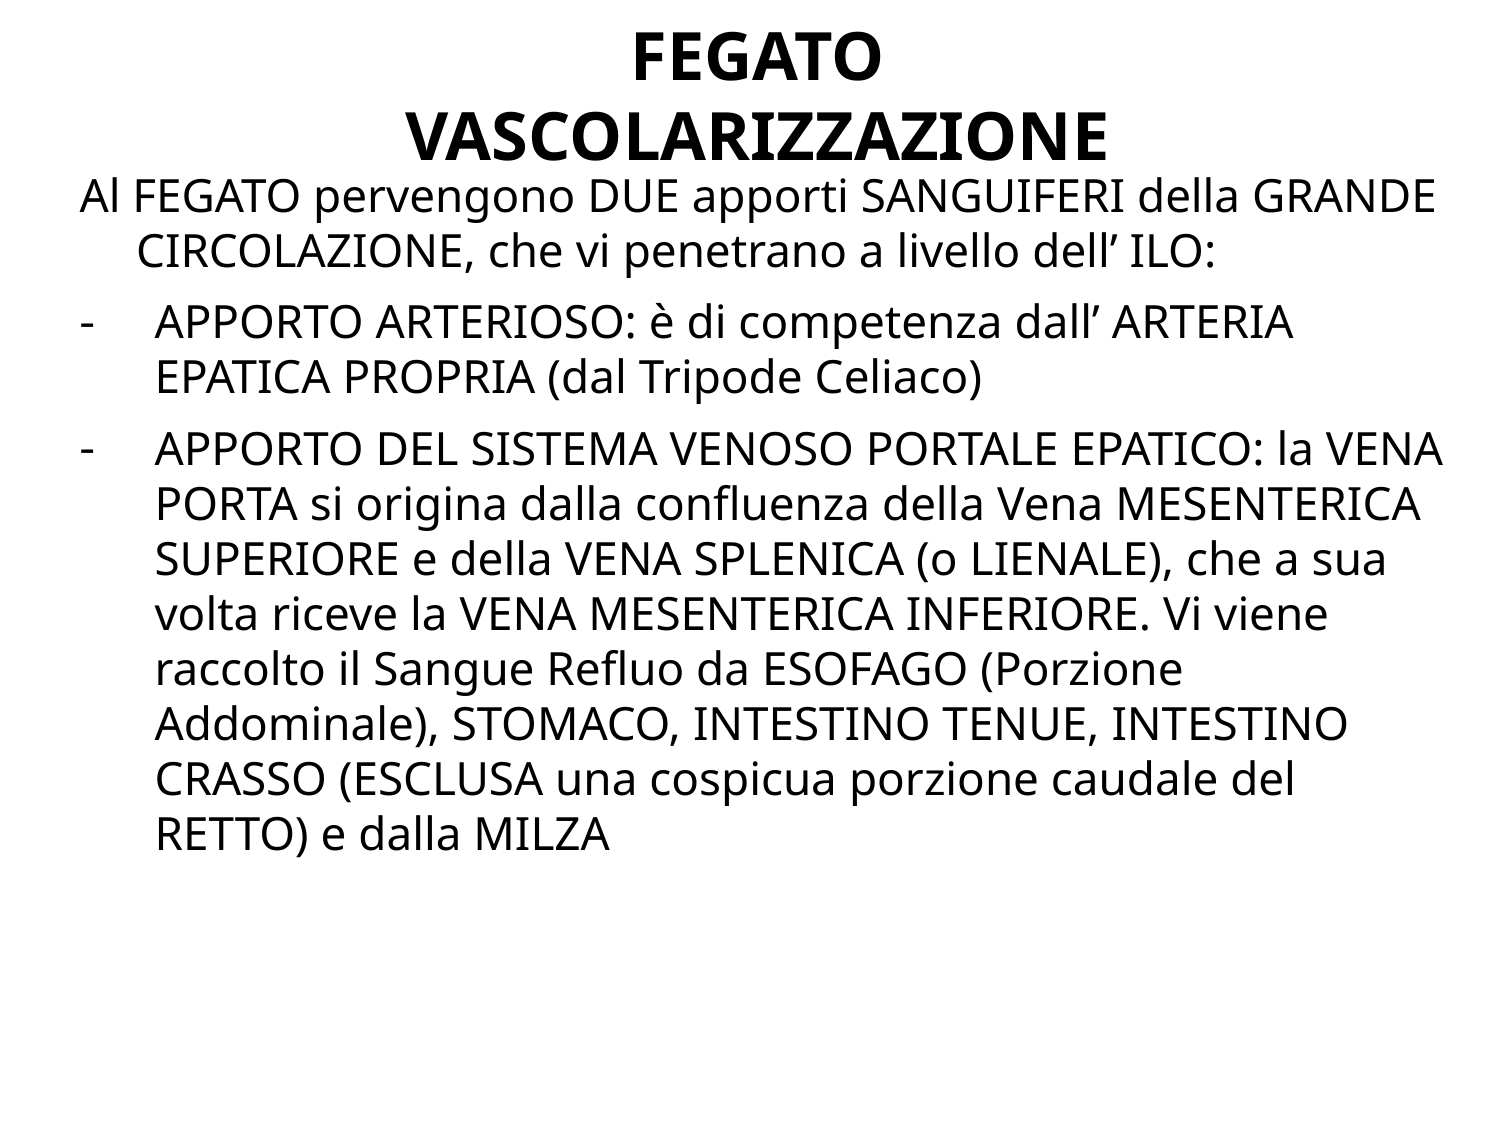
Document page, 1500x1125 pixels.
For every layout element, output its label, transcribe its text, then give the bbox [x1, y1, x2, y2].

list Al FEGATO pervengono DUE apporti SANGUIFERI della GRANDE CIRCOLAZIONE, che vi penetrano a livello dell’ ILO: APPORTO ARTERIOSO: è di competenza dall’ ARTERIA EPATICA PROPRIA (dal Tripode Celiaco) APPORTO DEL SISTEMA VENOSO PORTALE EPATICO: la VENA PORTA si origina dalla confluenza della Vena MESENTERICA SUPERIORE e della VENA SPLENICA (o LIENALE), che a sua volta riceve la VENA MESENTERICA INFERIORE. Vi viene raccolto il Sangue Refluo da ESOFAGO (Porzione Addominale), STOMACO, INTESTINO TENUE, INTESTINO CRASSO (ESCLUSA una cospicua porzione caudale del RETTO) e dalla MILZA [64, 158, 1471, 1103]
title FEGATO VASCOLARIZZAZIONE [120, 0, 1396, 158]
